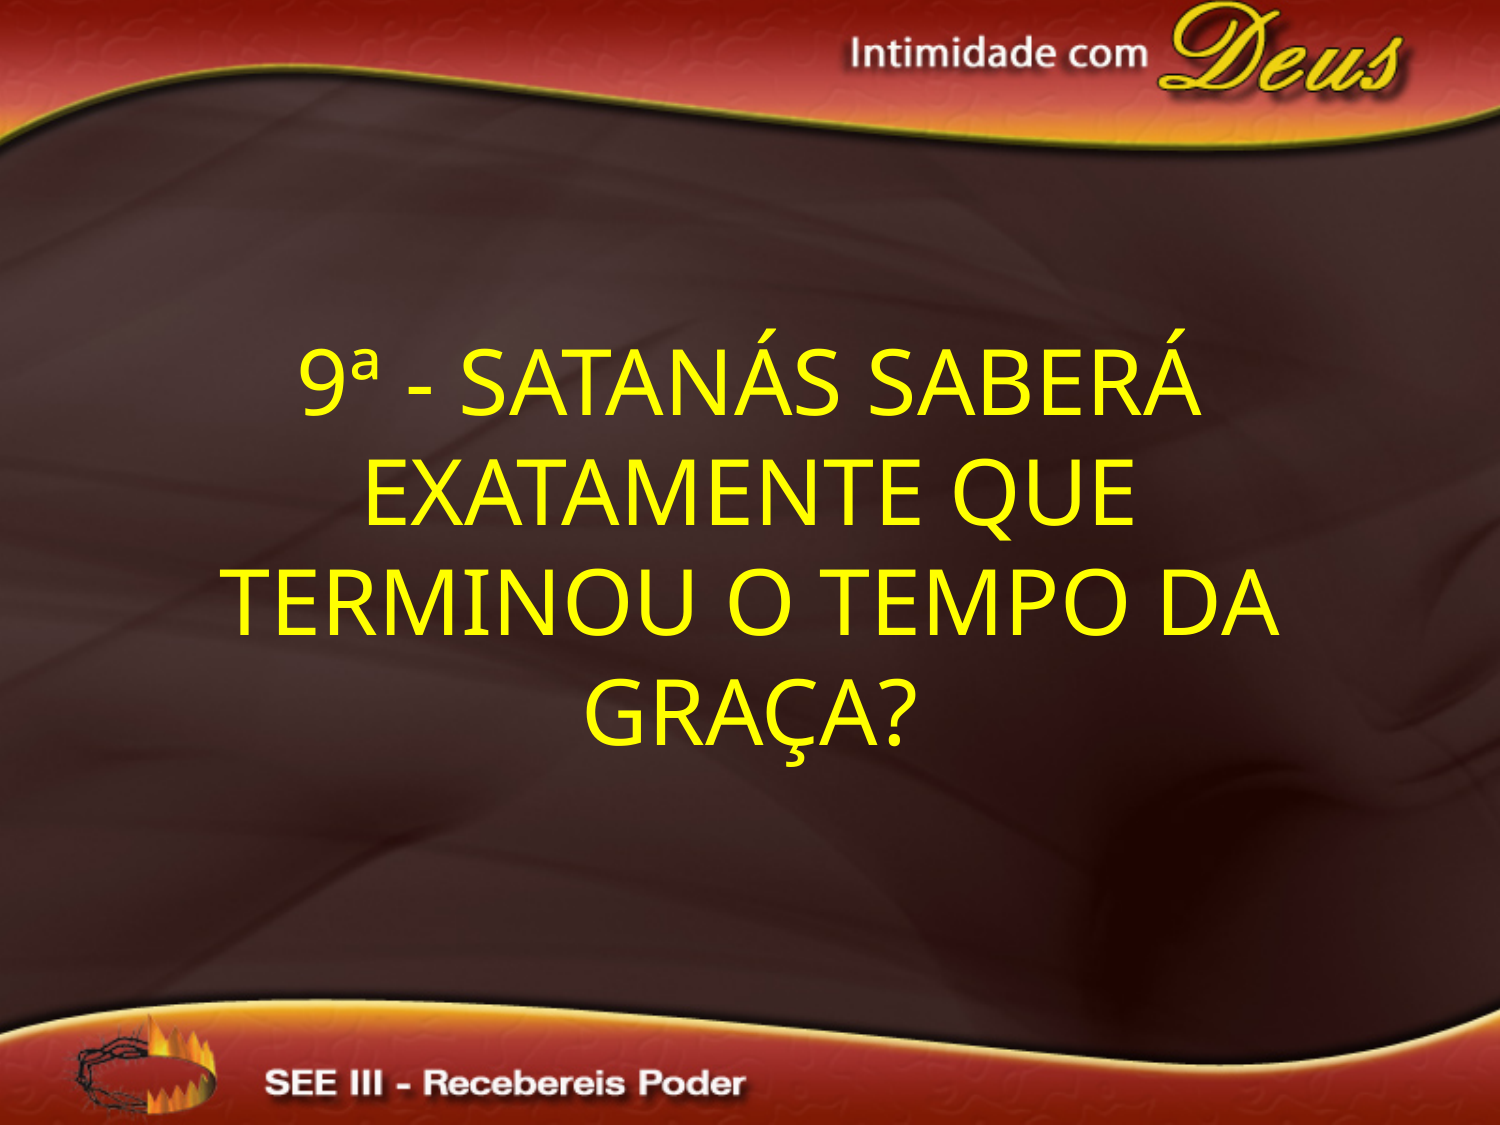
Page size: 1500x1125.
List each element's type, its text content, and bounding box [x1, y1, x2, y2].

text_box 9ª - Satanás saberá exatamente que terminou o Tempo da Graça? [140, 316, 1360, 771]
picture [0, 0, 1500, 1125]
